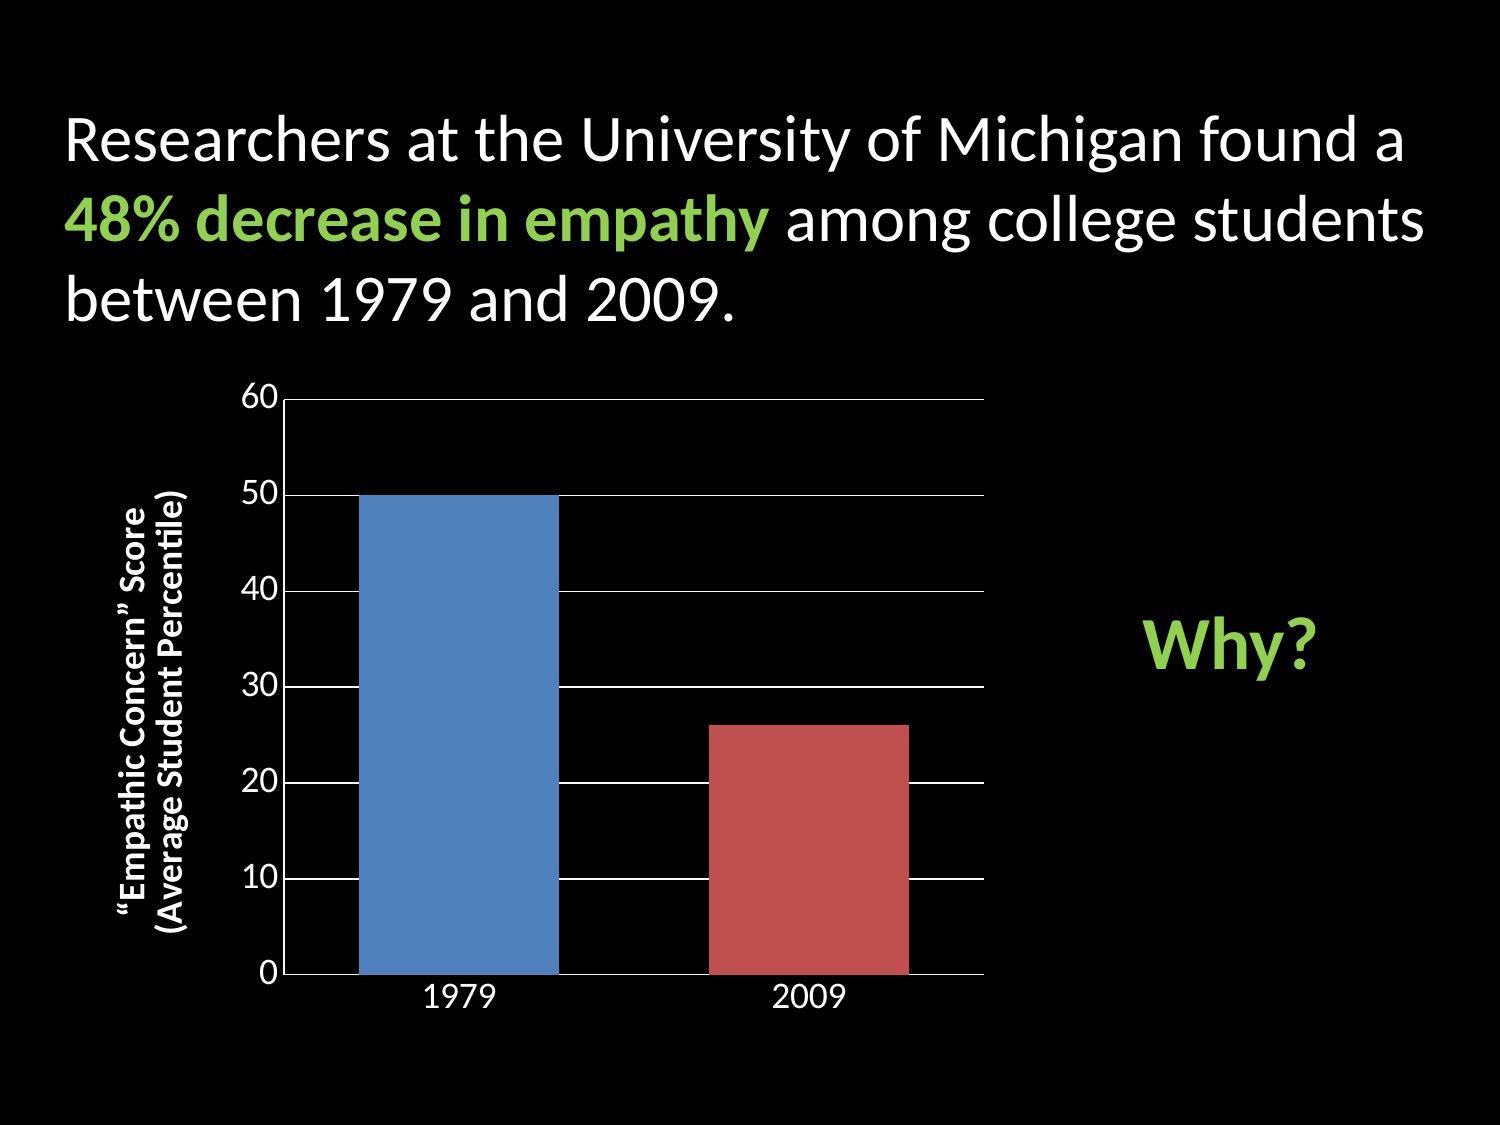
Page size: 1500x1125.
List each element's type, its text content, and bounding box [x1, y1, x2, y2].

text_box Why? [1049, 587, 1413, 693]
chart [49, 362, 1013, 1088]
text_box Researchers at the University of Michigan found a 48% decrease in empathy among college students between 1979 and 2009. [50, 87, 1450, 343]
